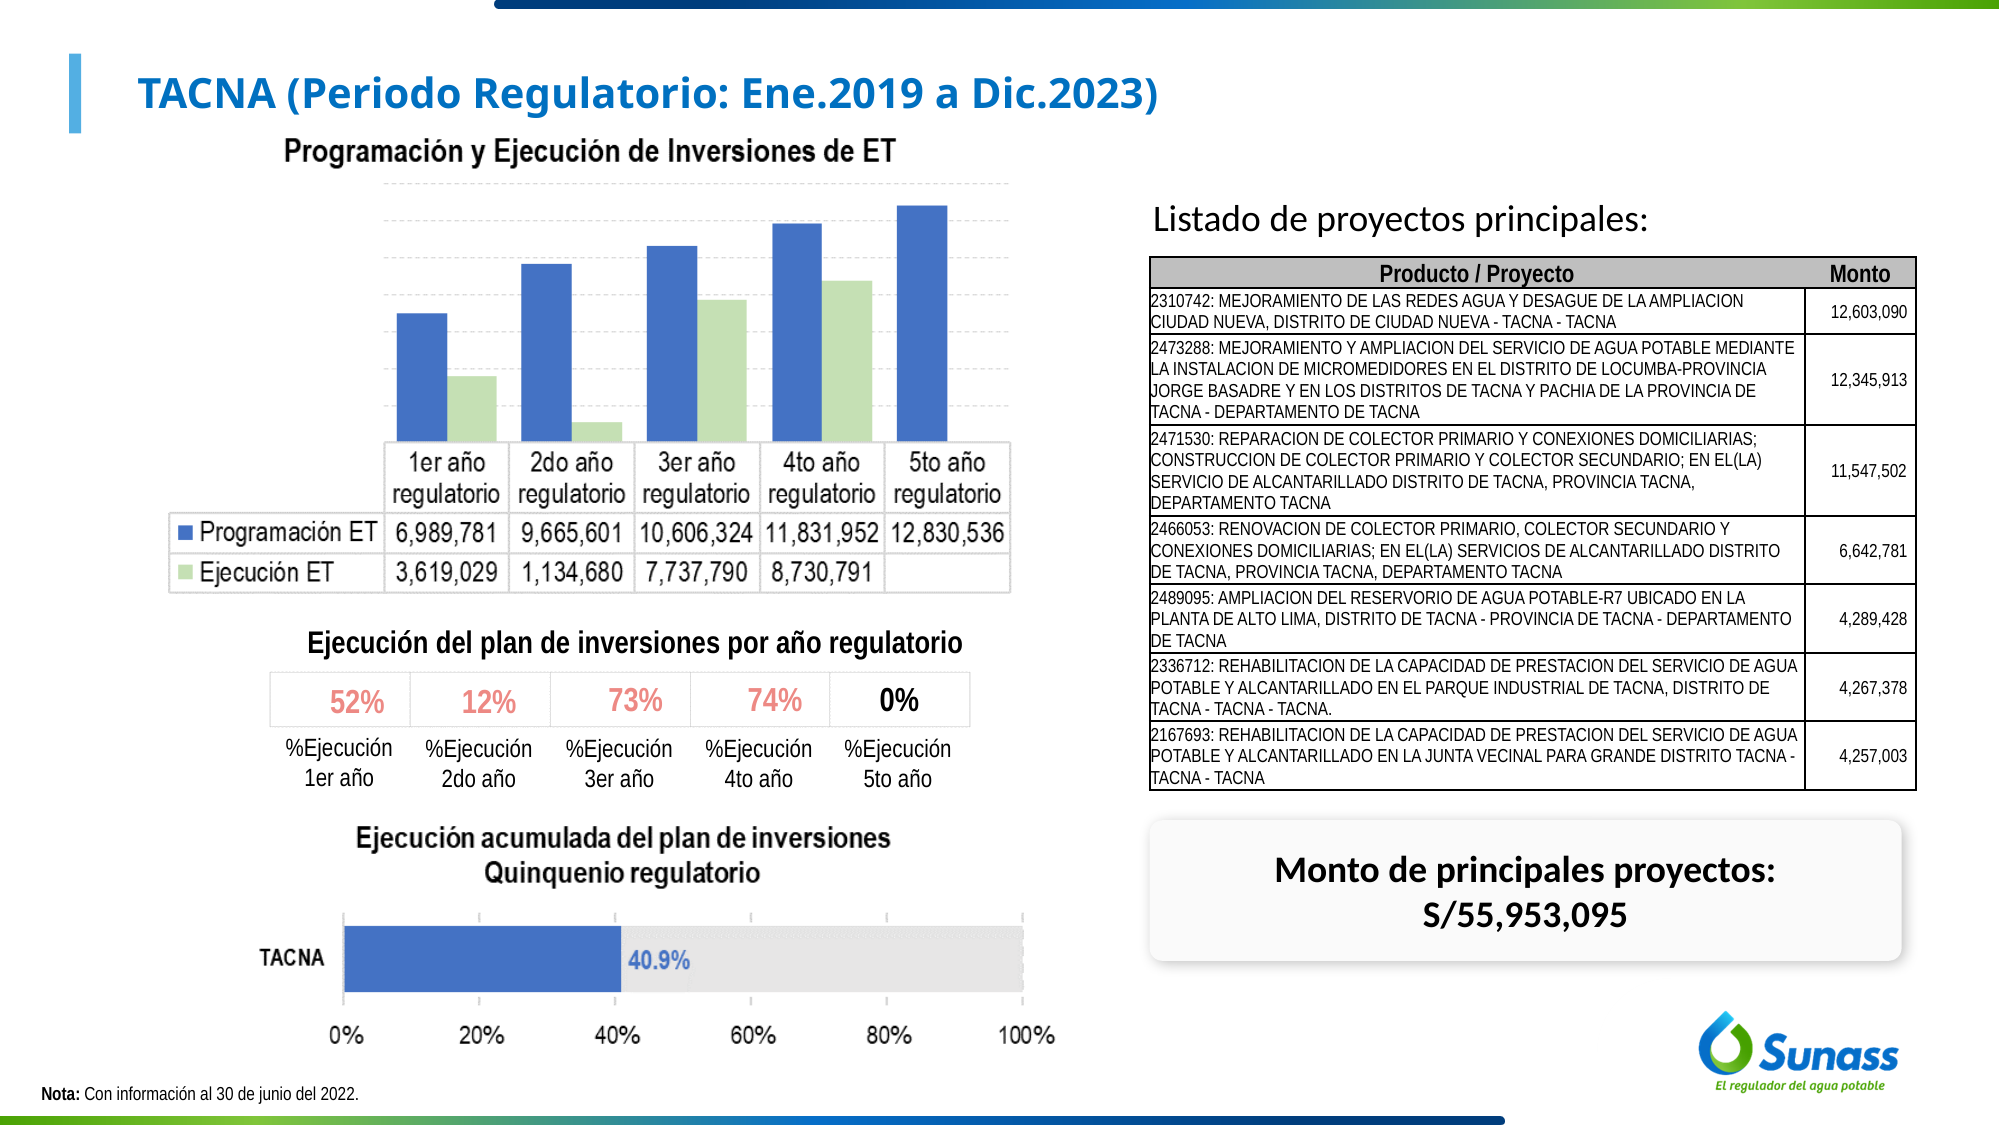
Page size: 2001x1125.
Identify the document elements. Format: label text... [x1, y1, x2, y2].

table_cell 6,642,781 [1806, 517, 1915, 583]
table_cell 12,345,913 [1806, 335, 1915, 424]
table_cell 2489095: AMPLIACION DEL RESERVORIO DE AGUA POTABLE-R7 UBICADO EN LA PLANTA DE ALTO LIMA, DISTRITO DE TACNA - PROVINCIA DE TACNA - DEPARTAMENTO DE TACNA [1151, 585, 1804, 652]
table_cell 2473288: MEJORAMIENTO Y AMPLIACION DEL SERVICIO DE AGUA POTABLE MEDIANTE LA INSTALACION DE MICROMEDIDORES EN EL DISTRITO DE LOCUMBA-PROVINCIA JORGE BASADRE Y EN LOS DISTRITOS DE TACNA Y PACHIA DE LA PROVINCIA DE TACNA - DEPARTAMENTO DE TACNA [1151, 335, 1804, 424]
table_cell 4,257,003 [1806, 722, 1915, 789]
table_cell 2466053: RENOVACION DE COLECTOR PRIMARIO, COLECTOR SECUNDARIO Y CONEXIONES DOMICILIARIAS; EN EL(LA) SERVICIOS DE ALCANTARILLADO DISTRITO DE TACNA, PROVINCIA TACNA, DEPARTAMENTO TACNA [1151, 517, 1804, 583]
table_cell 2310742: MEJORAMIENTO DE LAS REDES AGUA Y DESAGUE DE LA AMPLIACION CIUDAD NUEVA, DISTRITO DE CIUDAD NUEVA - TACNA - TACNA [1151, 289, 1804, 333]
text_box Nota: Con información al 30 de junio del 2022. [16, 1073, 374, 1112]
text_box Listado de proyectos principales: [1138, 186, 1665, 247]
table_cell 4,289,428 [1806, 585, 1915, 652]
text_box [247, 614, 989, 802]
table_cell 11,547,502 [1806, 426, 1915, 515]
table_header Monto [1805, 258, 1915, 287]
text_box [69, 53, 82, 134]
table_header Producto / Proyecto [1151, 258, 1805, 287]
table_cell 2471530: REPARACION DE COLECTOR PRIMARIO Y CONEXIONES DOMICILIARIAS; CONSTRUCCION DE COLECTOR PRIMARIO Y COLECTOR SECUNDARIO; EN EL(LA) SERVICIO DE ALCANTARILLADO DISTRITO DE TACNA, PROVINCIA TACNA, DEPARTAMENTO TACNA [1151, 426, 1804, 515]
picture [0, 0, 2001, 1125]
text_box Monto de principales proyectos: S/55,953,095 [1149, 820, 1902, 961]
table_cell 4,267,378 [1806, 654, 1915, 720]
table_cell 12,603,090 [1806, 289, 1915, 333]
table_cell 2167693: REHABILITACION DE LA CAPACIDAD DE PRESTACION DEL SERVICIO DE AGUA POTABLE Y ALCANTARILLADO EN LA JUNTA VECINAL PARA GRANDE DISTRITO TACNA - TACNA - TACNA [1151, 722, 1804, 789]
text_box TACNA (Periodo Regulatorio: Ene.2019 a Dic.2023) [122, 33, 1849, 157]
table_cell 2336712: REHABILITACION DE LA CAPACIDAD DE PRESTACION DEL SERVICIO DE AGUA POTABLE Y ALCANTARILLADO EN EL PARQUE INDUSTRIAL DE TACNA, DISTRITO DE TACNA - TACNA - TACNA. [1151, 654, 1804, 720]
